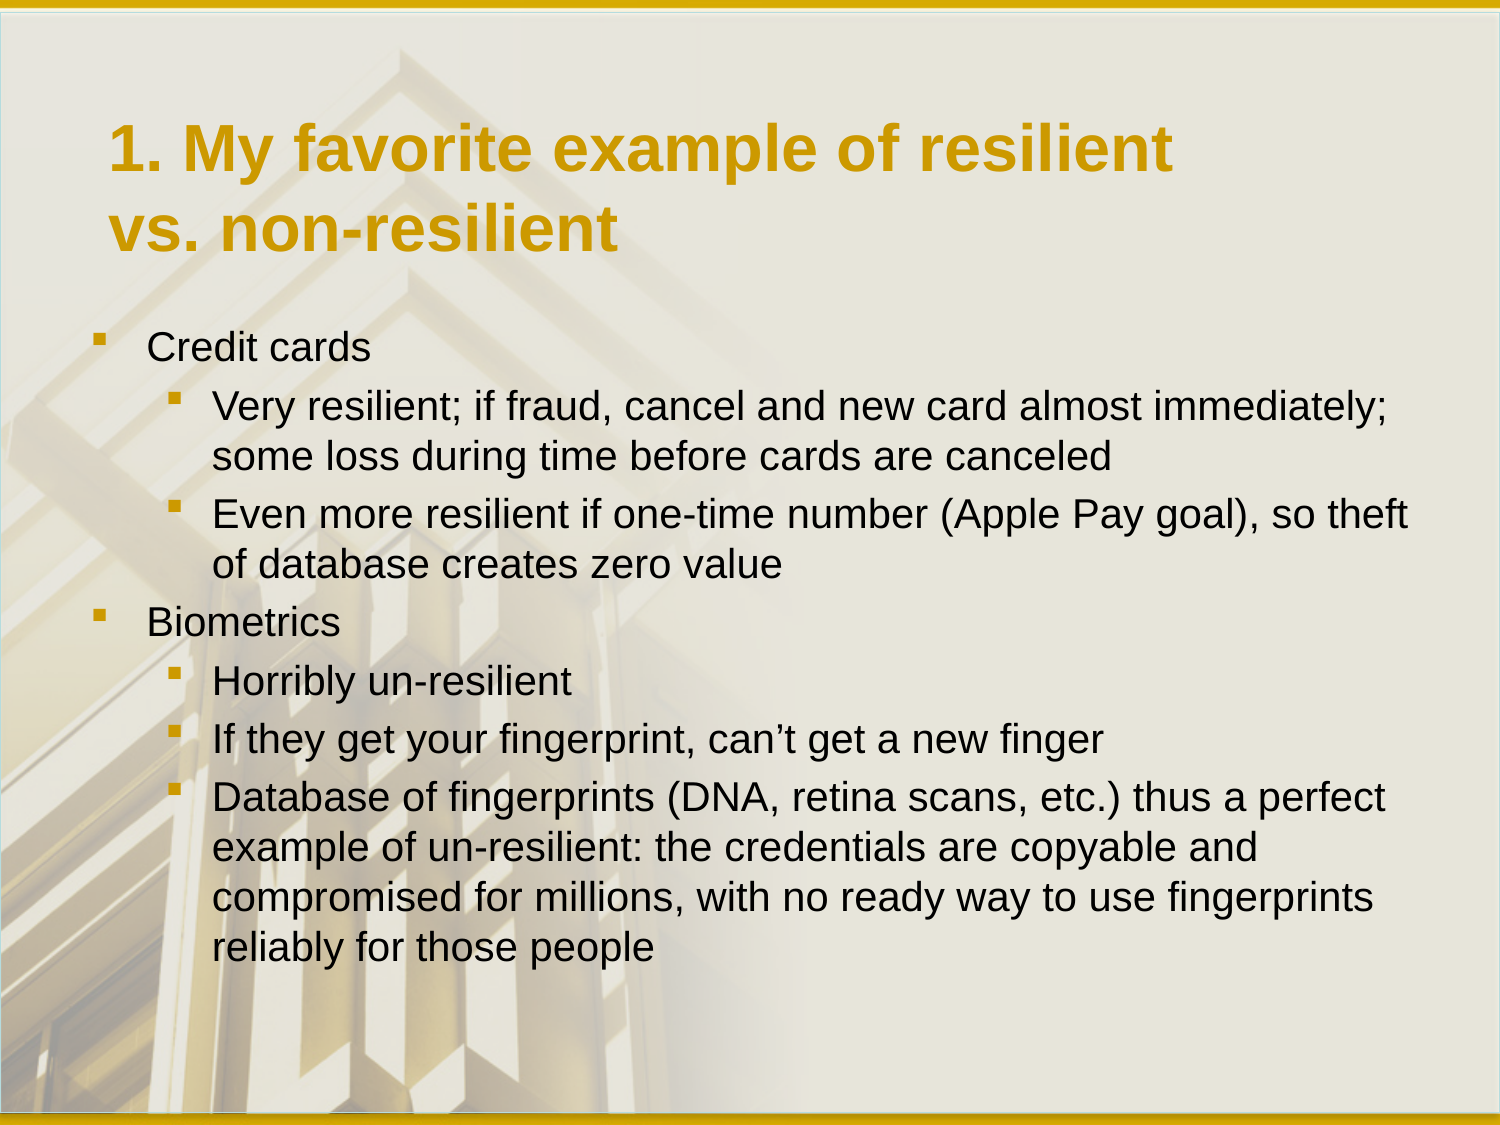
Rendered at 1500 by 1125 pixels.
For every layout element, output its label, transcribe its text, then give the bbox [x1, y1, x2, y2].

title 1. My favorite example of resilient vs. non-resilient [75, 137, 1425, 233]
picture [0, 1113, 1500, 1125]
picture [0, 0, 1500, 12]
list Credit cards Very resilient; if fraud, cancel and new card almost immediately; some loss during time before cards are canceled Even more resilient if one-time number (Apple Pay goal), so theft of database creates zero value Biometrics Horribly un-resilient If they get your fingerprint, can’t get a new finger Database of fingerprints (DNA, retina scans, etc.) thus a perfect example of un-resilient: the credentials are copyable and compromised for millions, with no ready way to use fingerprints reliably for those people [75, 312, 1425, 993]
